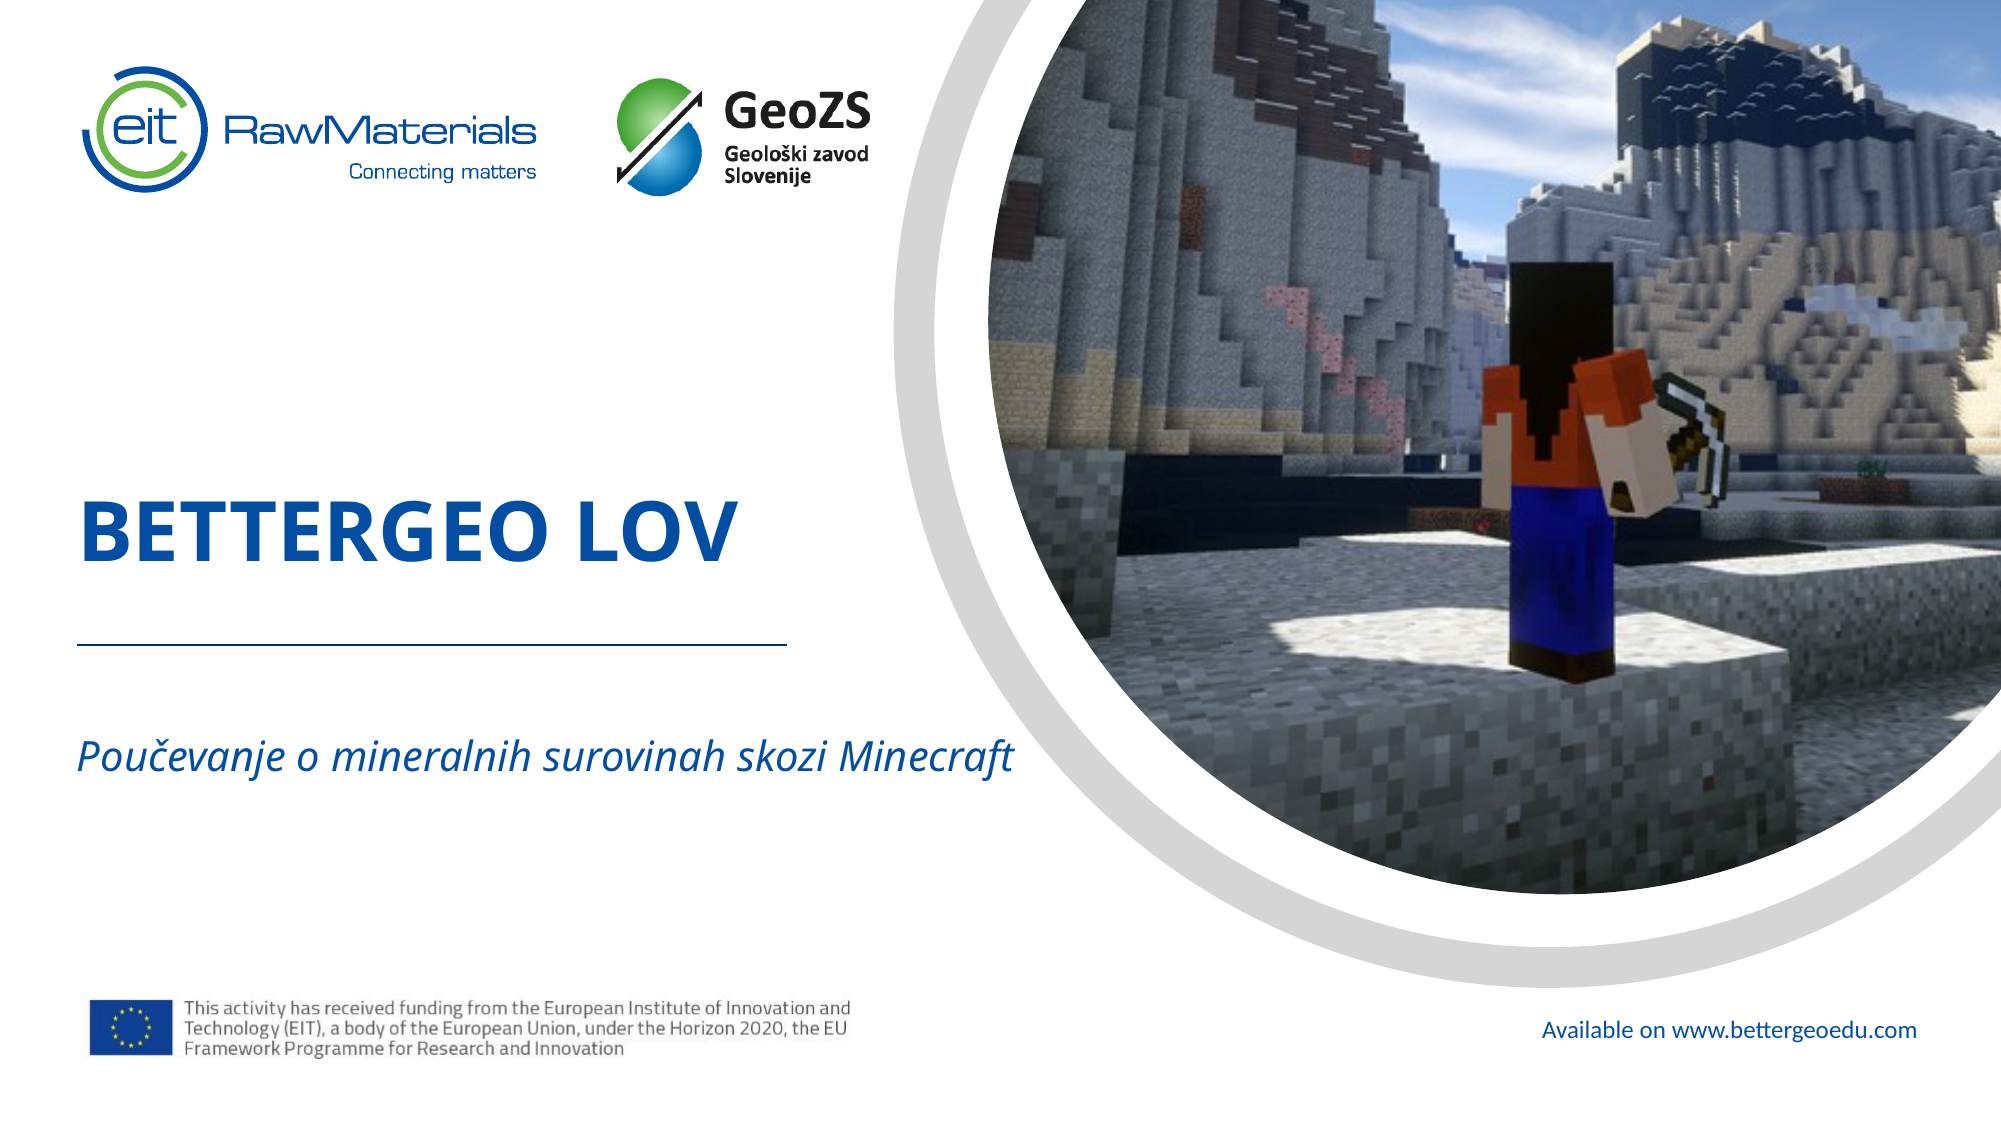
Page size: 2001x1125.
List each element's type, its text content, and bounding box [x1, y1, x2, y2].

picture [82, 993, 859, 1063]
text_box Poučevanje o mineralnih surovinah skozi Minecraft [76, 704, 982, 787]
picture [614, 77, 871, 197]
list Available on www.bettergeoedu.com [1448, 1005, 1919, 1071]
title BETTERGEO LOV [77, 468, 871, 587]
picture [987, 0, 2001, 895]
